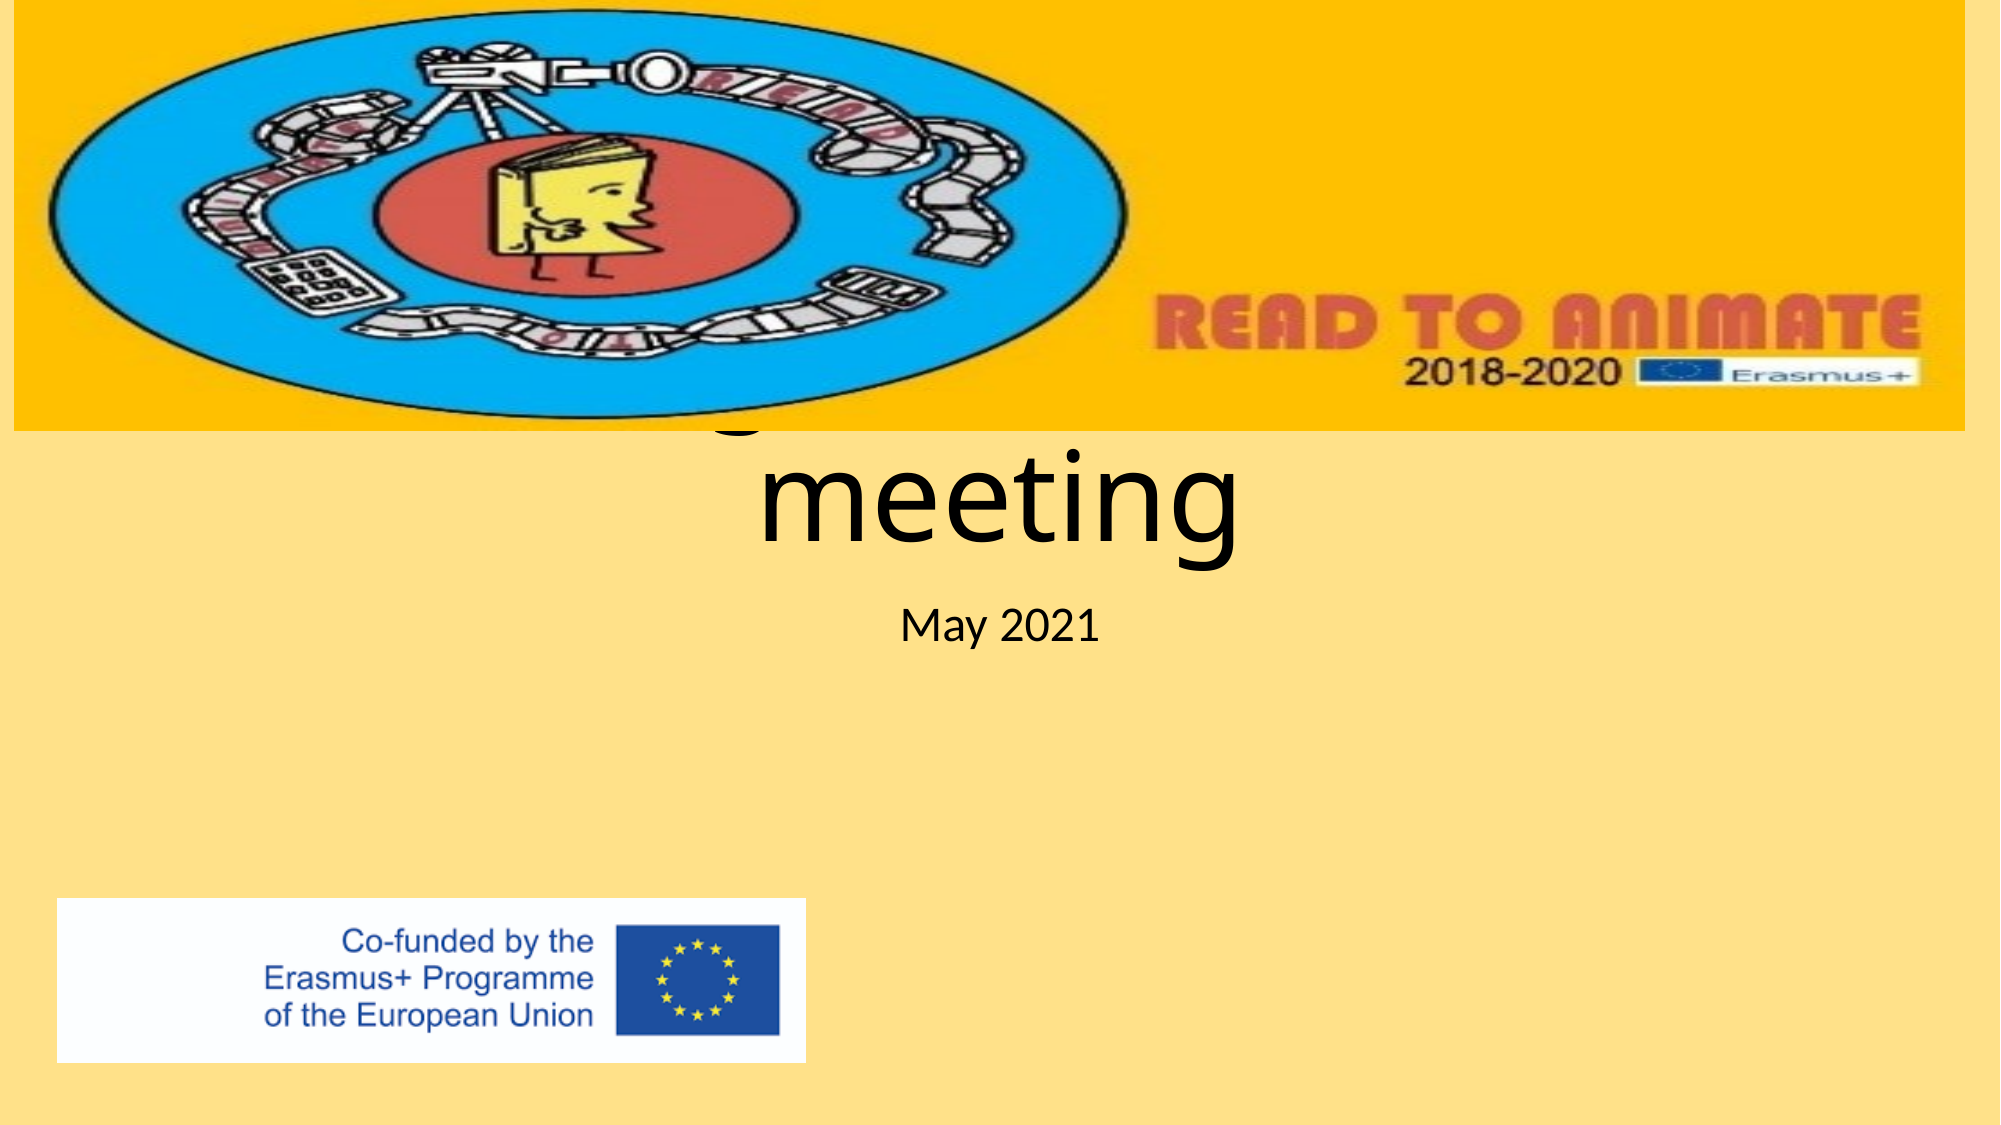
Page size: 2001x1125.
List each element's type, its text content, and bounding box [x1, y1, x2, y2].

subtitle May 2021 [249, 590, 1750, 863]
picture [57, 898, 806, 1063]
picture [14, 0, 1965, 431]
title Bulgarian virtual meeting [249, 431, 1750, 576]
